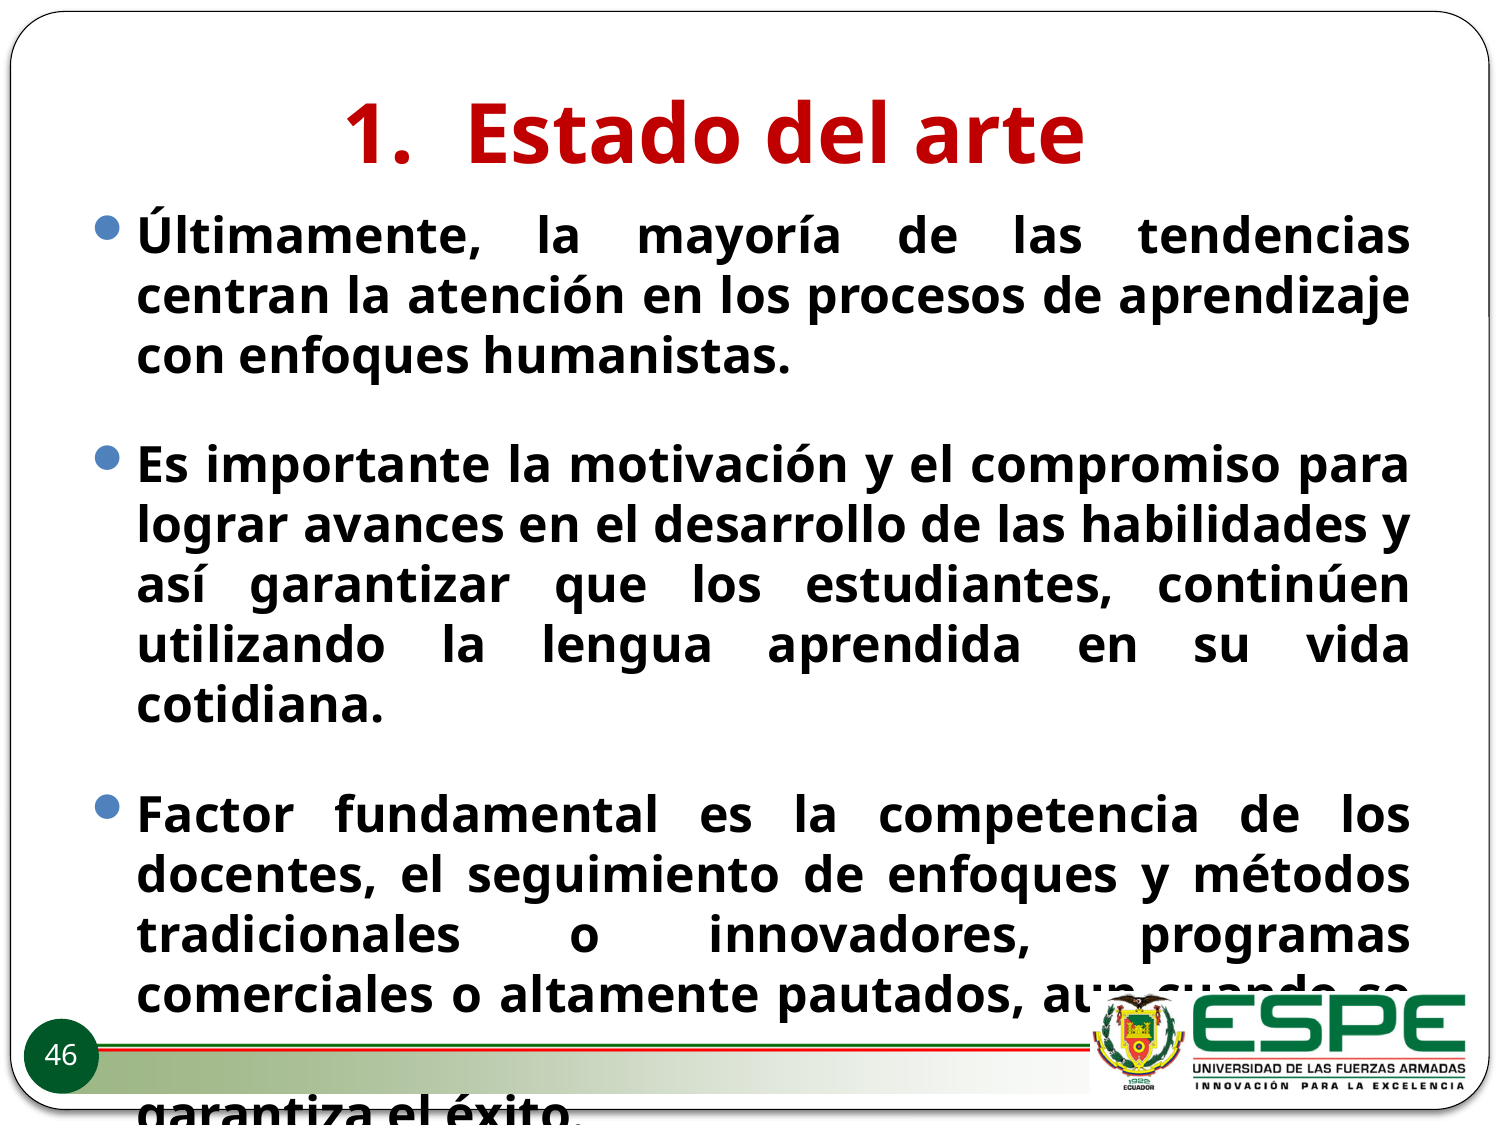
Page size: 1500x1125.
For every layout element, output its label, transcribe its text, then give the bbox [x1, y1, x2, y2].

slide_number 46 [23, 1018, 58, 1094]
title Estado del arte [64, 7, 1388, 195]
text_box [64, 990, 1471, 1095]
list Últimamente, la mayoría de las tendencias centran la atención en los procesos de aprendizaje con enfoques humanistas. Es importante la motivación y el compromiso para lograr avances en el desarrollo de las habilidades y así garantizar que los estudiantes, continúen utilizando la lengua aprendida en su vida cotidiana. Factor fundamental es la competencia de los docentes, el seguimiento de enfoques y métodos tradicionales o innovadores, programas comerciales o altamente pautados, aun cuando se incorporen las mejores prácticas en ellos, no garantiza el éxito. [76, 196, 1427, 989]
